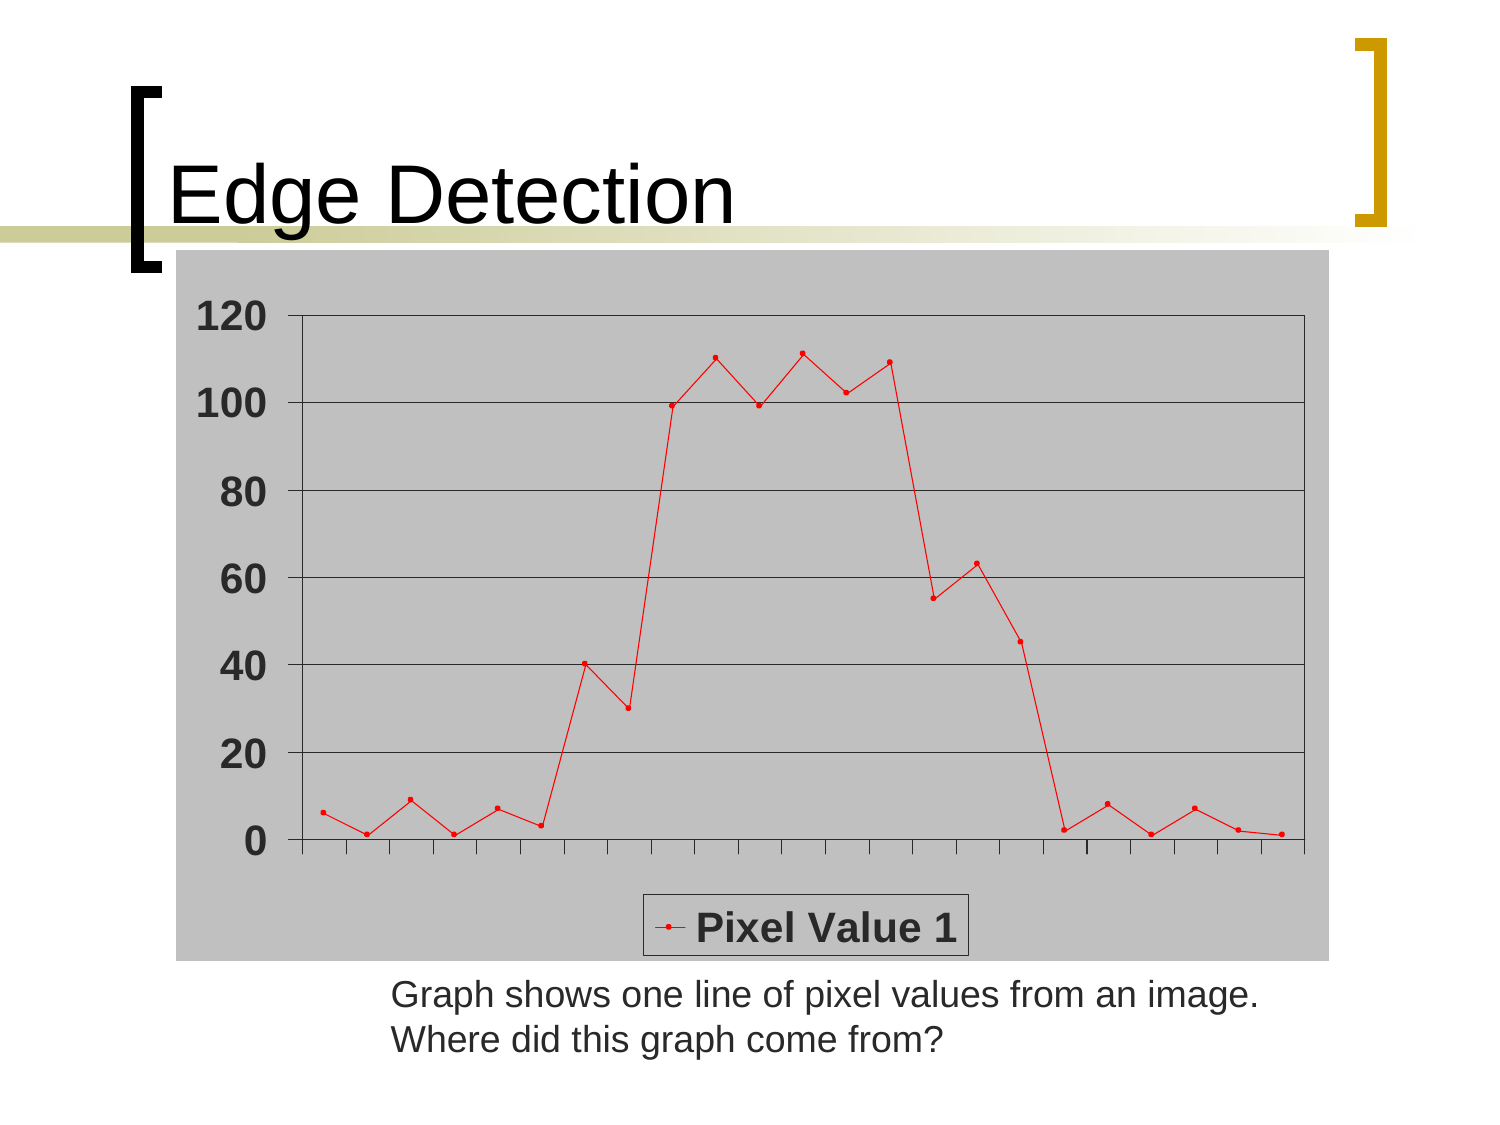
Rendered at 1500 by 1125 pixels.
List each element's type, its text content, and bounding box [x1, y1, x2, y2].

title Edge Detection [152, 15, 1328, 248]
text_box Graph shows one line of pixel values from an image. Where did this graph come from? [375, 969, 1276, 1068]
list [176, 249, 1330, 961]
list [155, 324, 375, 1001]
